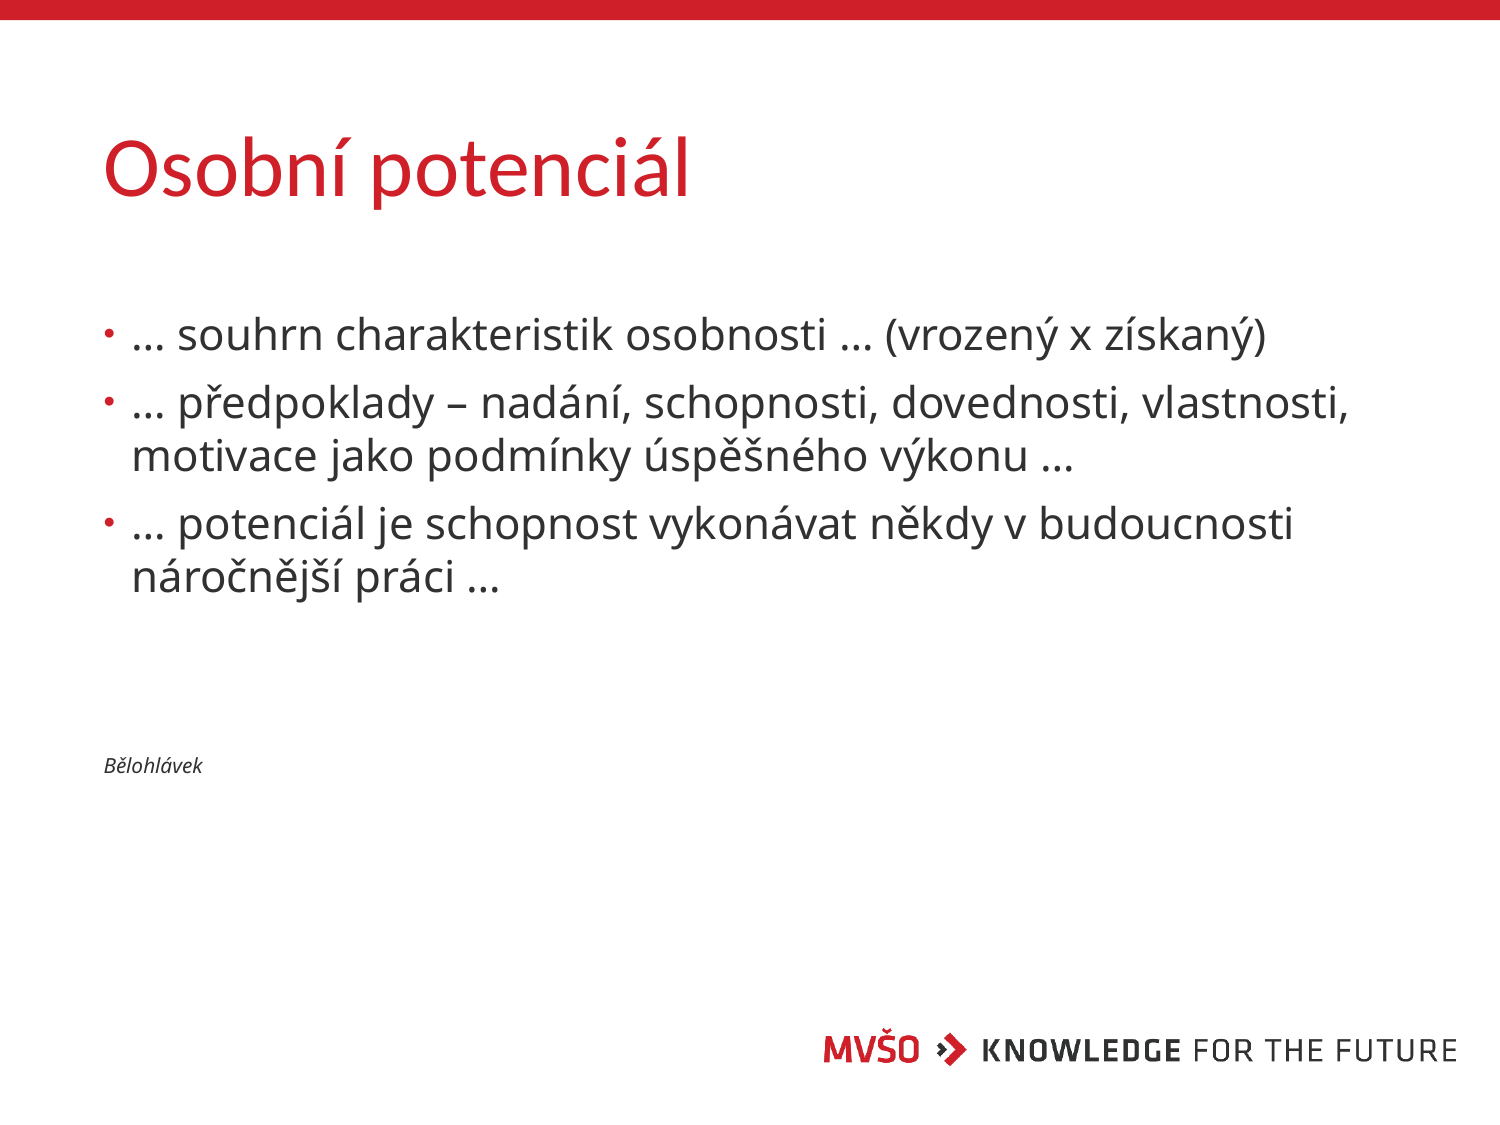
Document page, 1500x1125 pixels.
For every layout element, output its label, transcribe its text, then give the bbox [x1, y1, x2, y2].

list … souhrn charakteristik osobnosti … (vrozený x získaný) … předpoklady – nadání, schopnosti, dovednosti, vlastnosti, motivace jako podmínky úspěšného výkonu … … potenciál je schopnost vykonávat někdy v budoucnosti náročnější práci … Bělohlávek [88, 299, 1412, 969]
title Osobní potenciál [88, 59, 1412, 278]
picture [824, 1028, 1456, 1066]
